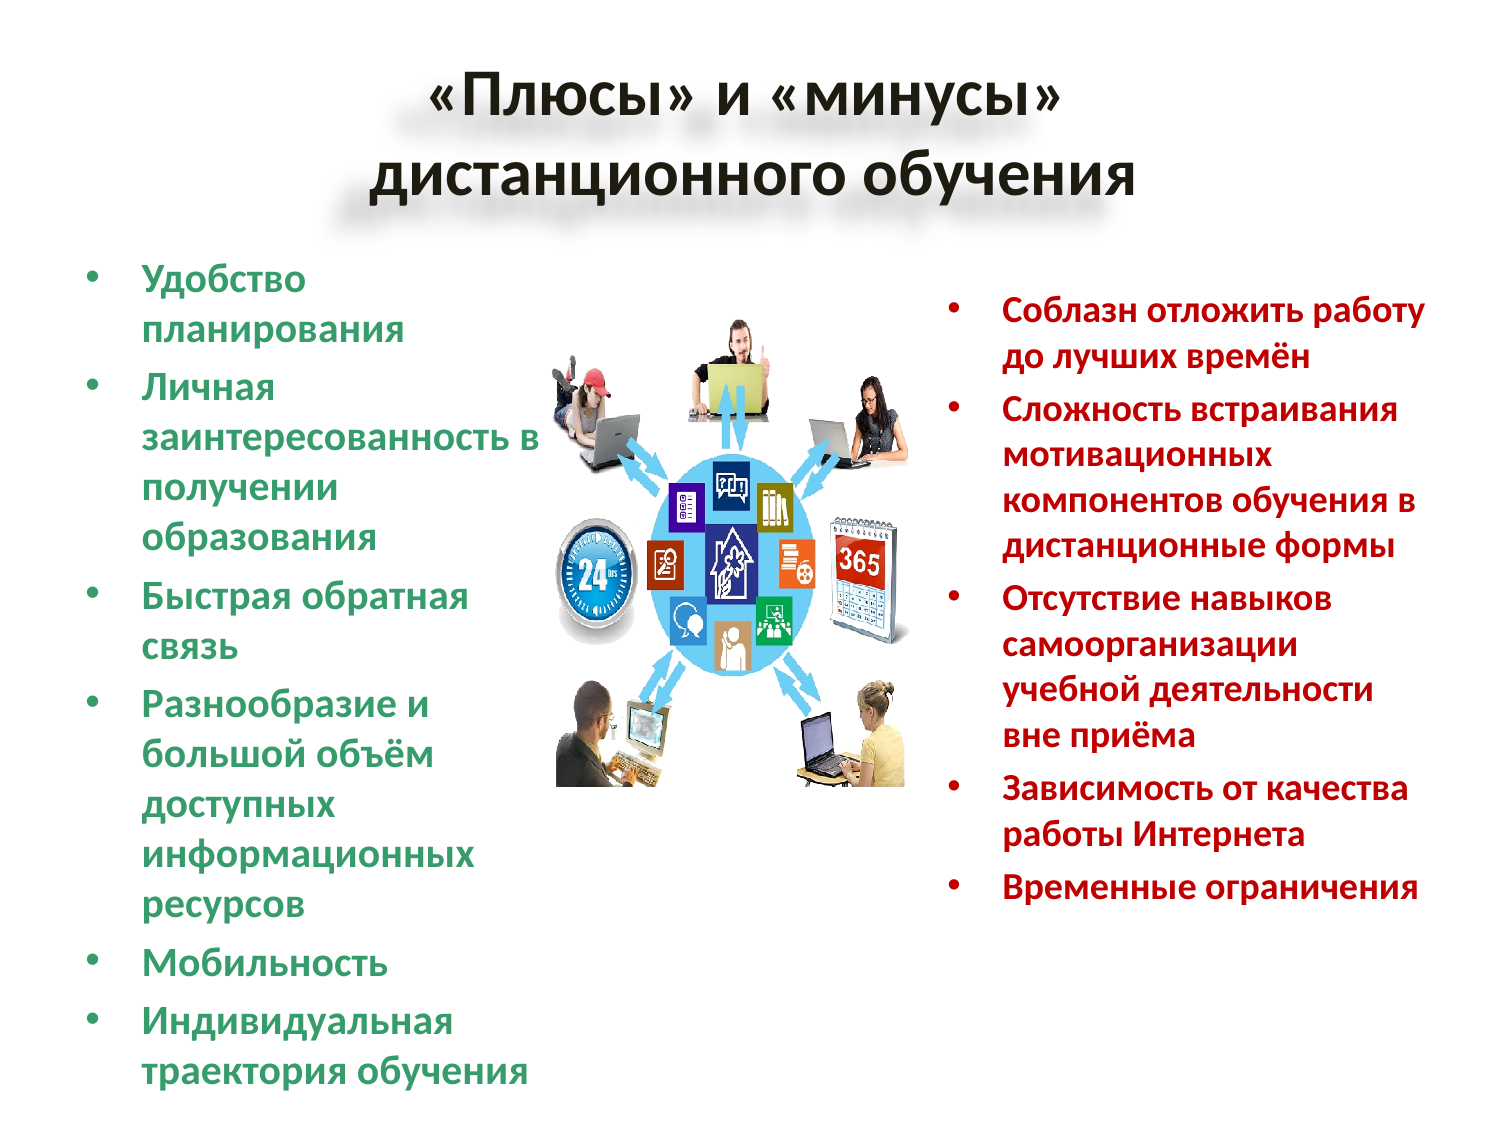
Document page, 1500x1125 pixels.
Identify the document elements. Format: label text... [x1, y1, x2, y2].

picture [551, 302, 913, 811]
list Удобство планирования Личная заинтересованность в получении образования Быстрая обратная связь Разнообразие и большой объём доступных информационных ресурсов Мобильность Индивидуальная траектория обучения [70, 243, 567, 973]
title «Плюсы» и «минусы» дистанционного обучения [249, 34, 1259, 223]
list Соблазн отложить работу до лучших времён Сложность встраивания мотивационных компонентов обучения в дистанционные формы Отсутствие навыков самоорганизации учебной деятельности вне приёма Зависимость от качества работы Интернета Временные ограничения [932, 277, 1446, 945]
